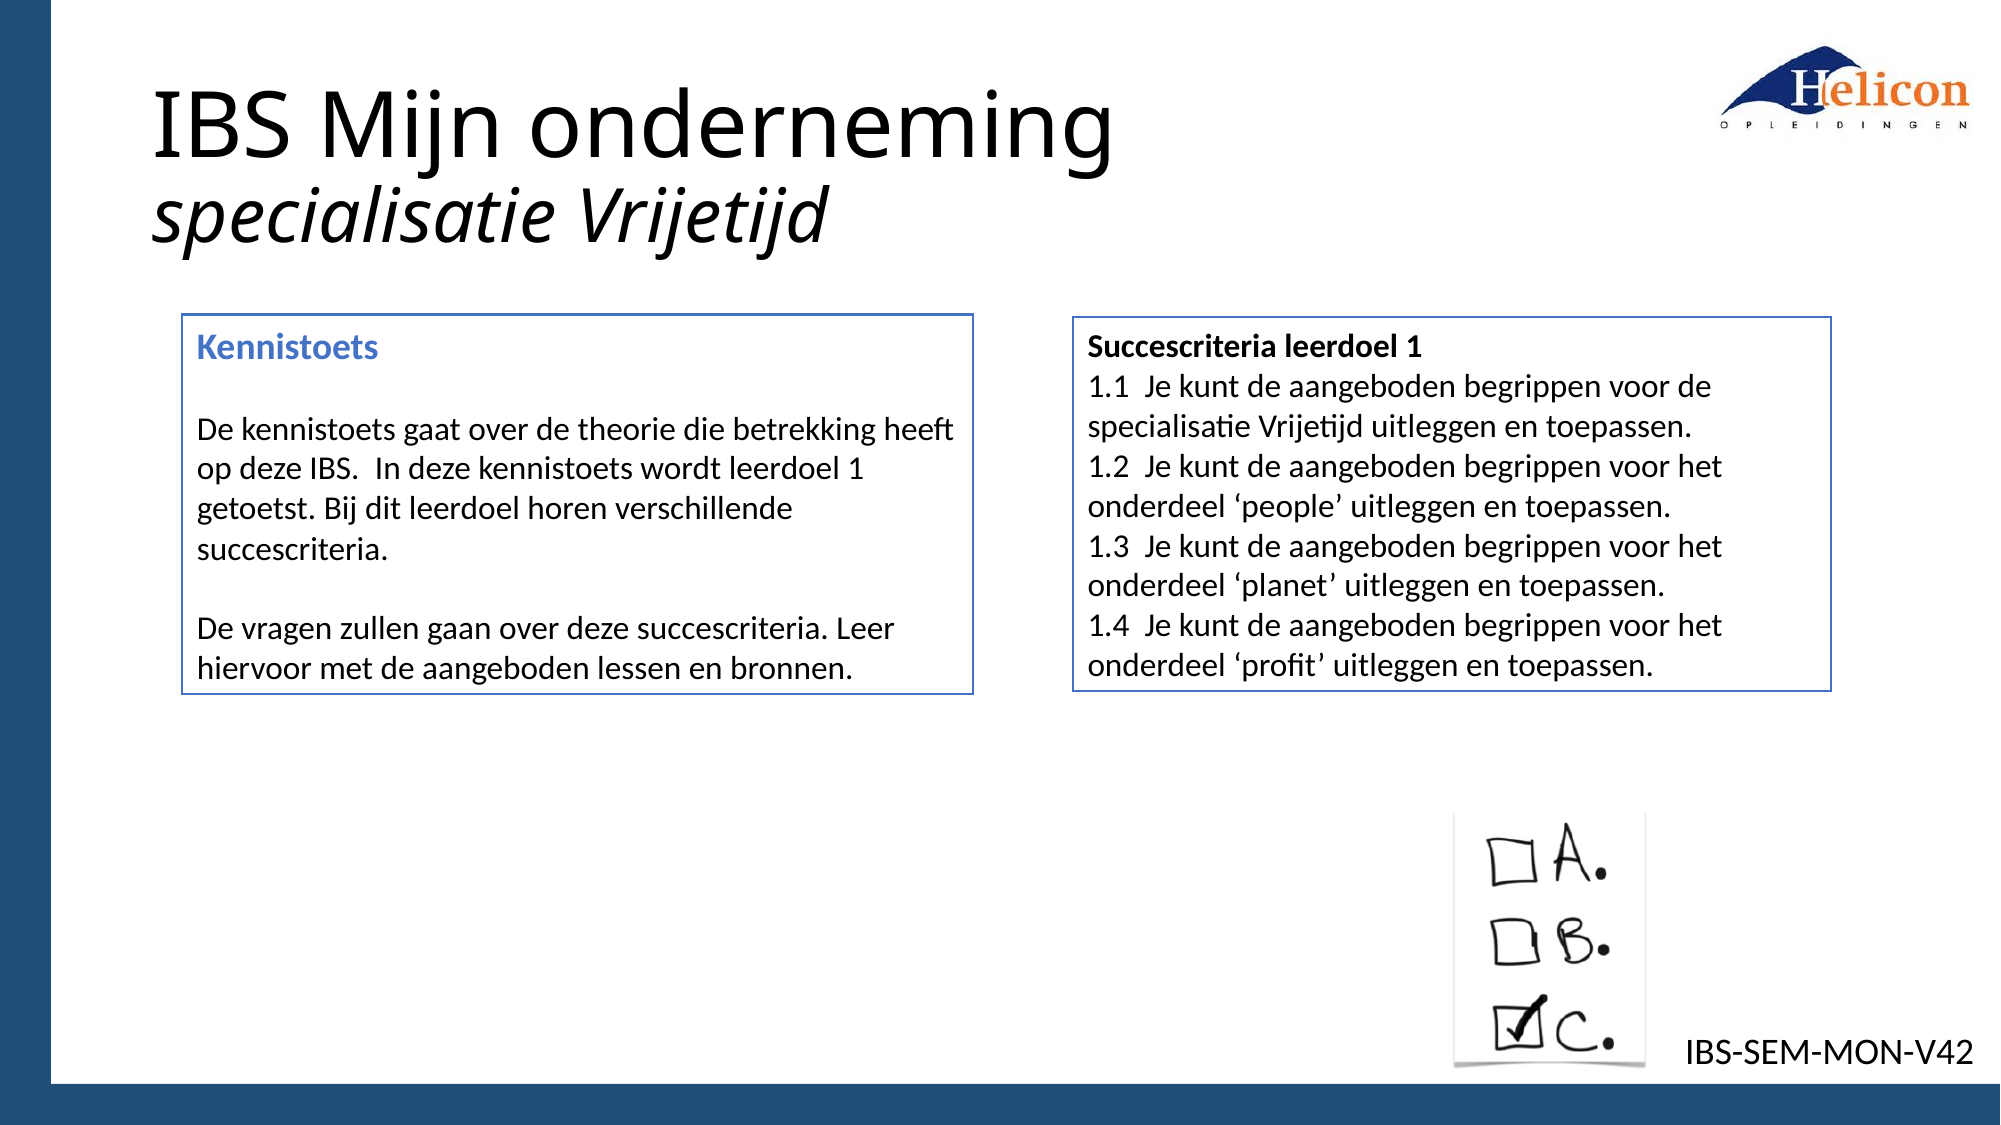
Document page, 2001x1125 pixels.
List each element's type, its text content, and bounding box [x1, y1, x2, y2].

picture [1433, 799, 1663, 1084]
text_box Succescriteria leerdoel 1 1.1 Je kunt de aangeboden begrippen voor de specialisatie Vrijetijd uitleggen en toepassen. 1.2 Je kunt de aangeboden begrippen voor het onderdeel ‘people’ uitleggen en toepassen. 1.3 Je kunt de aangeboden begrippen voor het onderdeel ‘planet’ uitleggen en toepassen. 1.4 Je kunt de aangeboden begrippen voor het onderdeel ‘profit’ uitleggen en toepassen. [1072, 316, 1832, 692]
text_box [50, 1083, 2000, 1125]
text_box IBS-SEM-MON-V42 [1670, 1019, 1990, 1080]
text_box Kennistoets De kennistoets gaat over de theorie die betrekking heeft op deze IBS. In deze kennistoets wordt leerdoel 1 getoetst. Bij dit leerdoel horen verschillende succescriteria. De vragen zullen gaan over deze succescriteria. Leer hiervoor met de aangeboden lessen en bronnen. [181, 313, 974, 695]
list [1715, 22, 1974, 150]
text_box [0, 0, 52, 1125]
title IBS Mijn onderneming specialisatie Vrijetijd [137, 59, 1863, 278]
